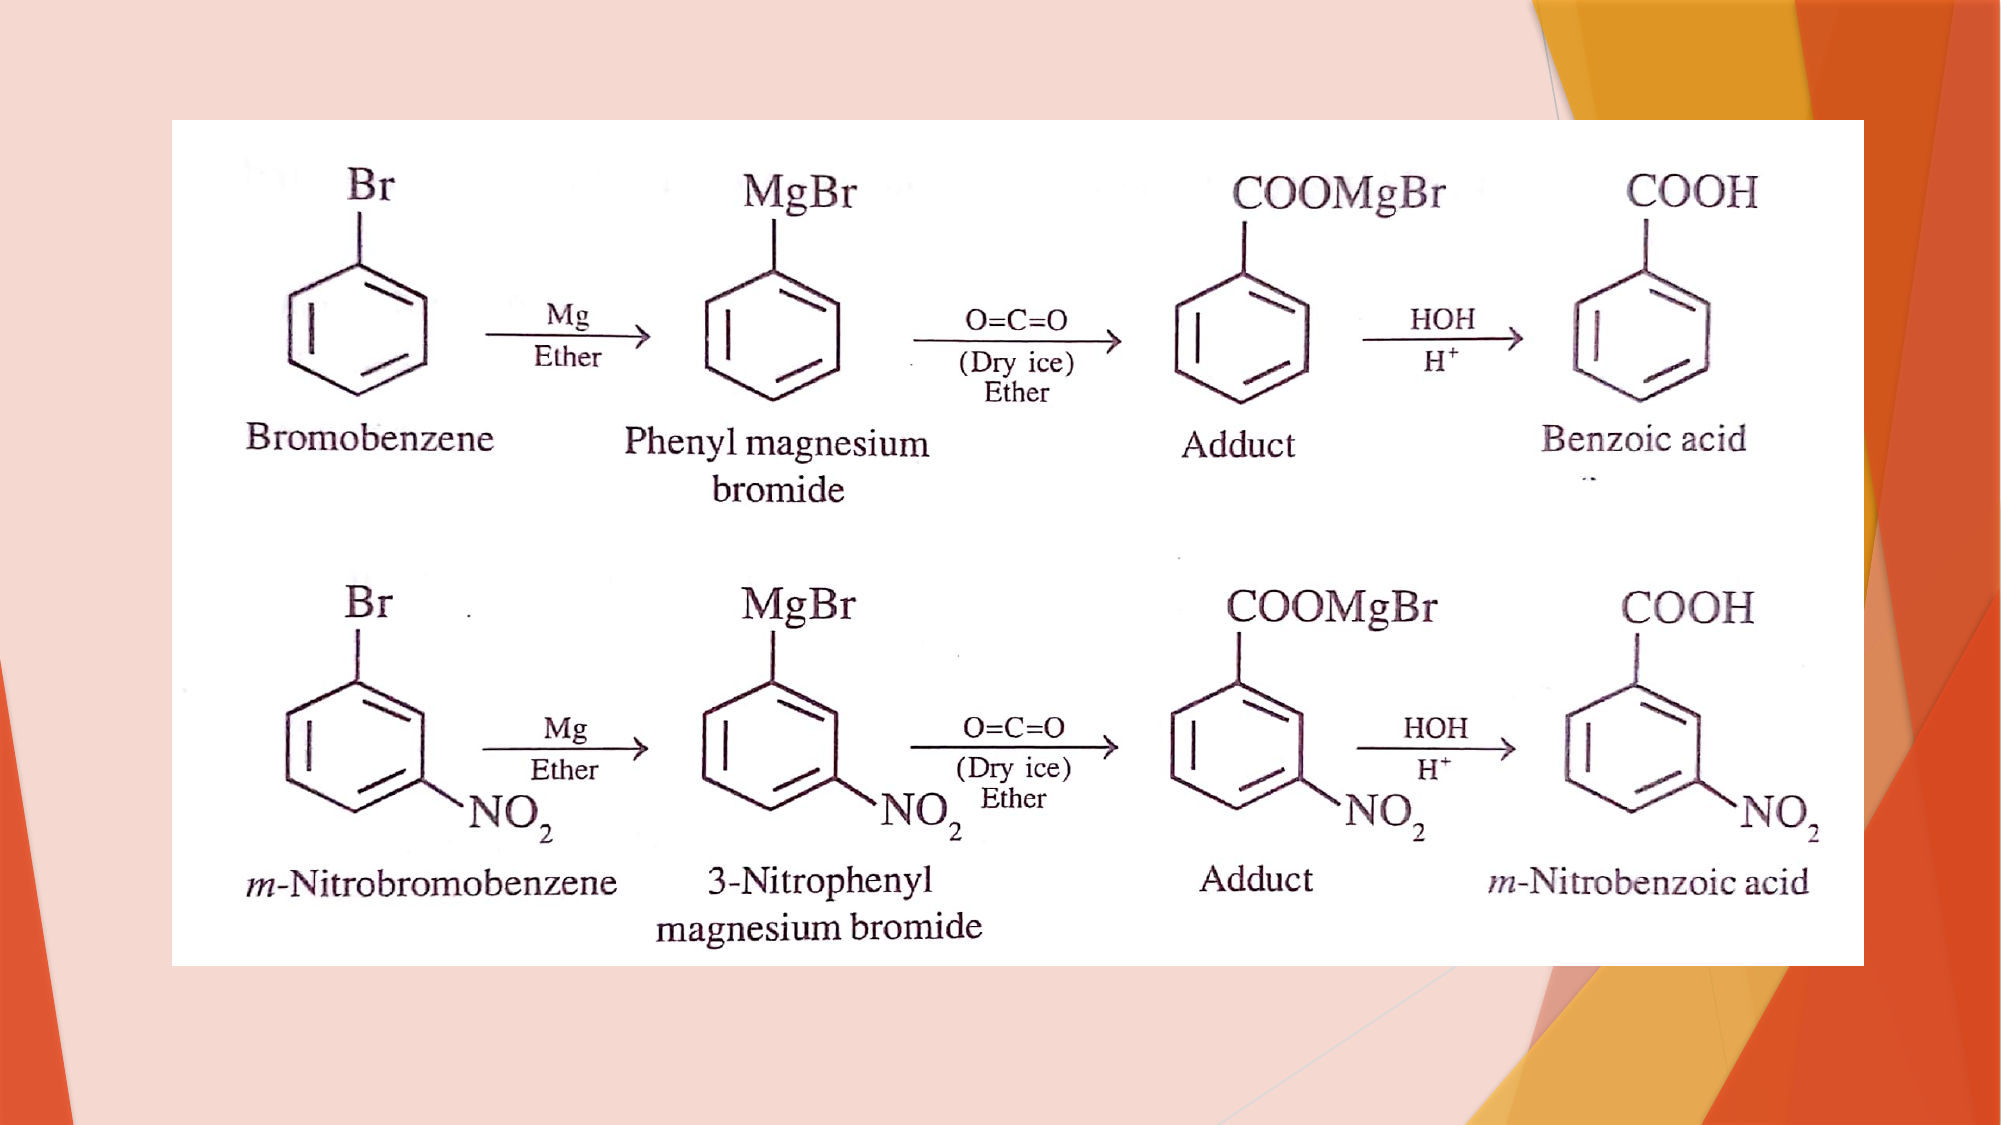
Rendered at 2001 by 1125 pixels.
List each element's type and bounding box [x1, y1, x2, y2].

picture [172, 119, 1865, 967]
